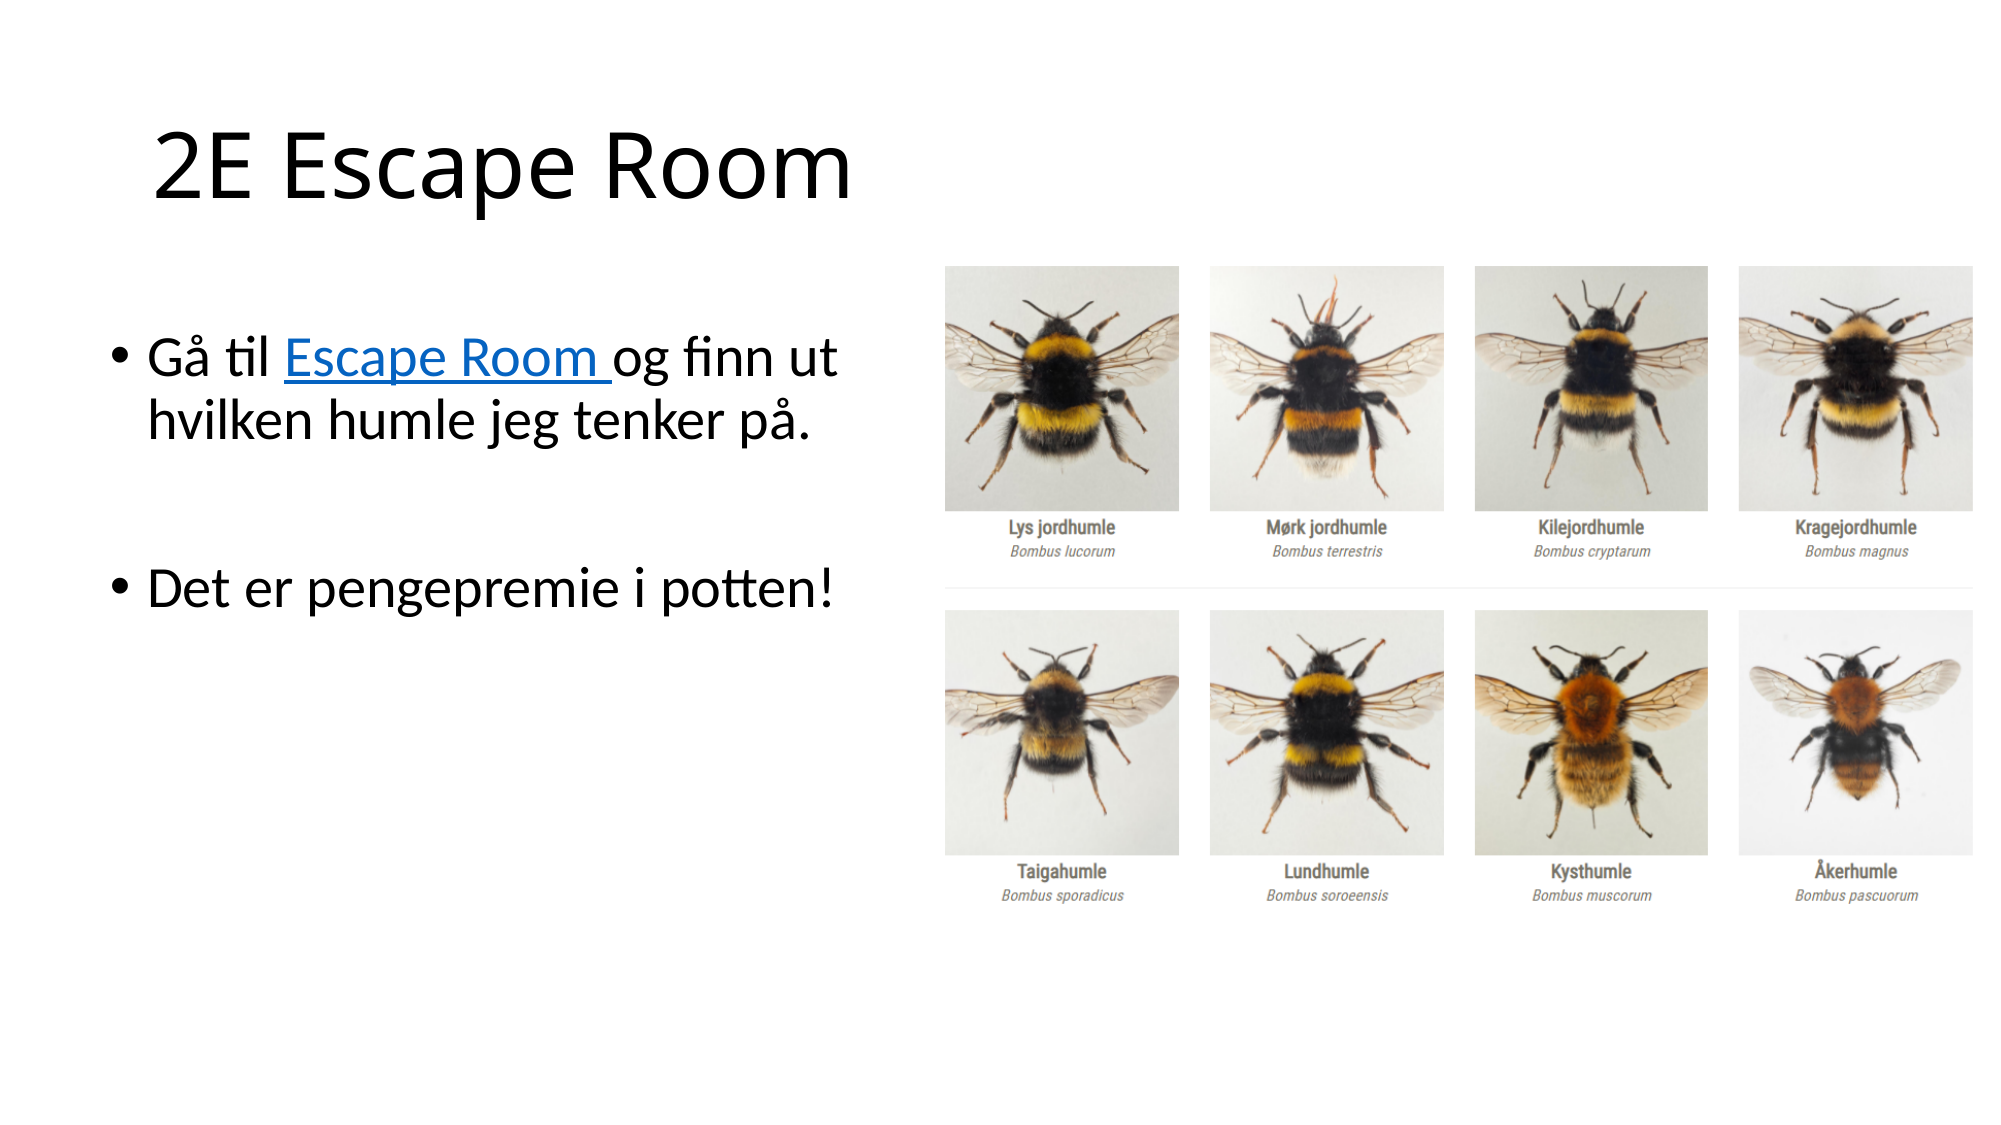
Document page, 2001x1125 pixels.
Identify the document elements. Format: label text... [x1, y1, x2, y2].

title 2E Escape Room [137, 59, 1863, 278]
list Gå til Escape Room og finn ut hvilken humle jeg tenker på. Det er pengepremie i potten! [94, 318, 945, 1033]
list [944, 265, 1978, 910]
